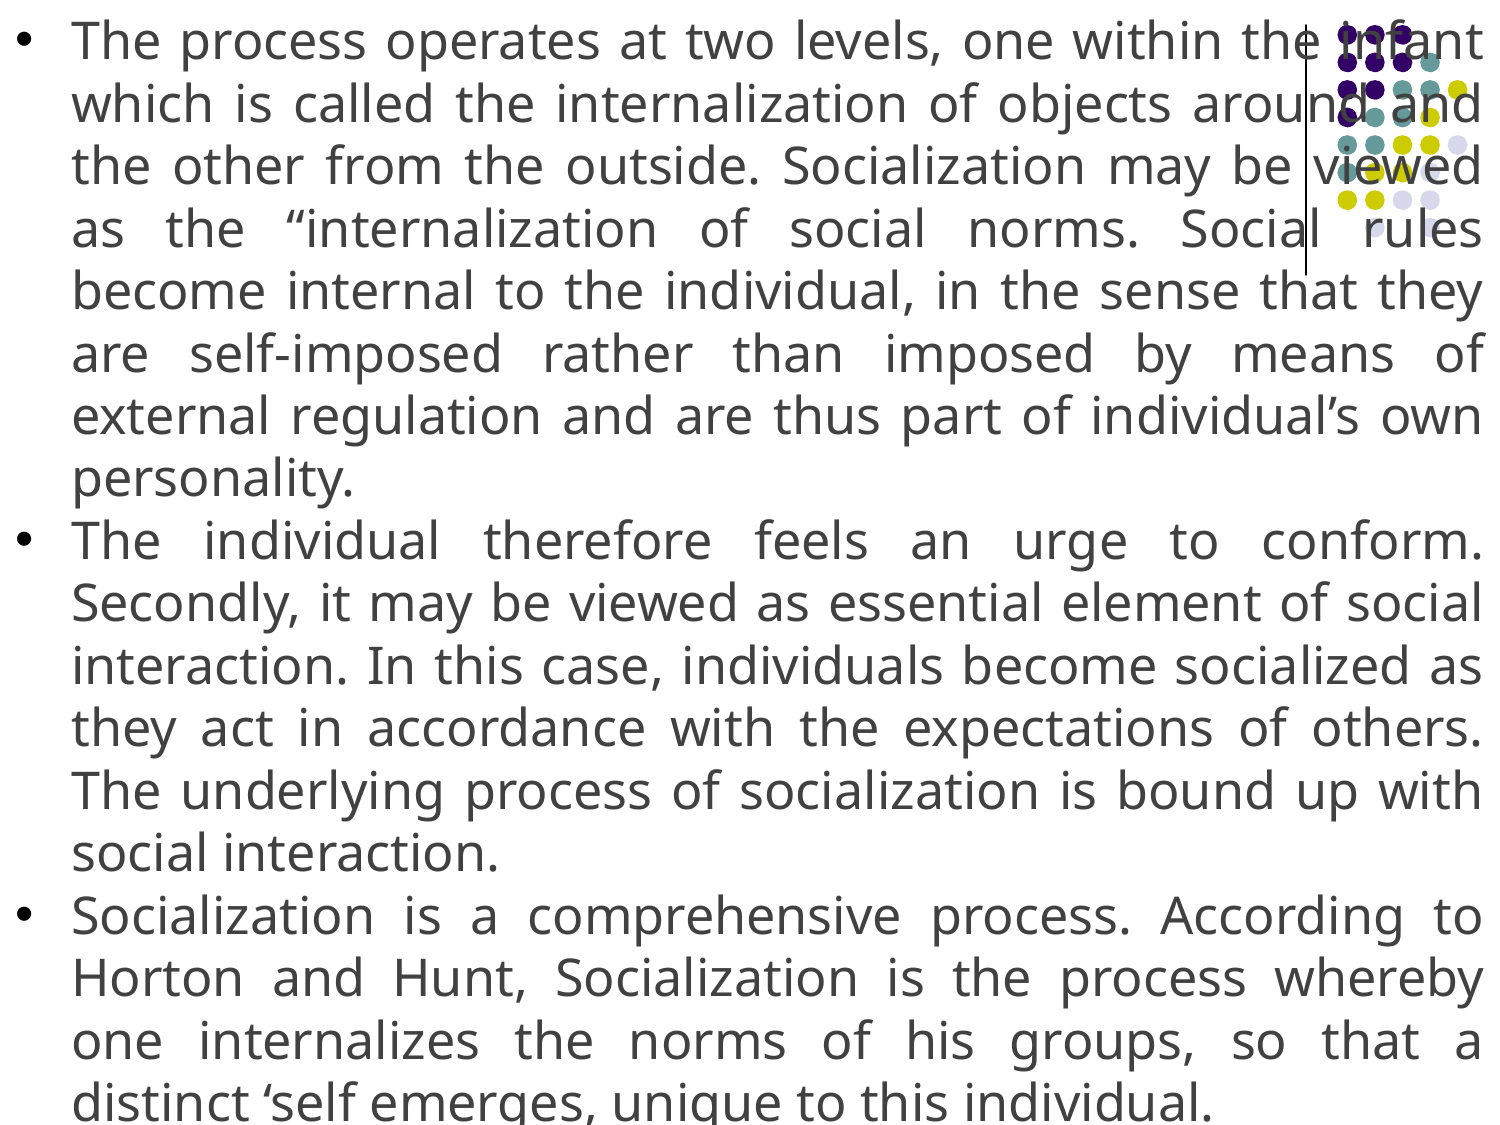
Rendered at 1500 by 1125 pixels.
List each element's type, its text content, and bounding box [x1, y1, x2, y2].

text_box The process operates at two levels, one within the infant which is called the internalization of objects around and the other from the outside. Socialization may be viewed as the “internalization of social norms. Social rules become internal to the individual, in the sense that they are self-imposed rather than imposed by means of external regulation and are thus part of individual’s own personality. The individual therefore feels an urge to conform. Secondly, it may be viewed as essential element of social interaction. In this case, individuals become socialized as they act in accordance with the expectations of others. The underlying process of socialization is bound up with social interaction. Socialization is a comprehensive process. According to Horton and Hunt, Socialization is the process whereby one internalizes the norms of his groups, so that a distinct ‘self emerges, unique to this individual. [0, 0, 1500, 1125]
